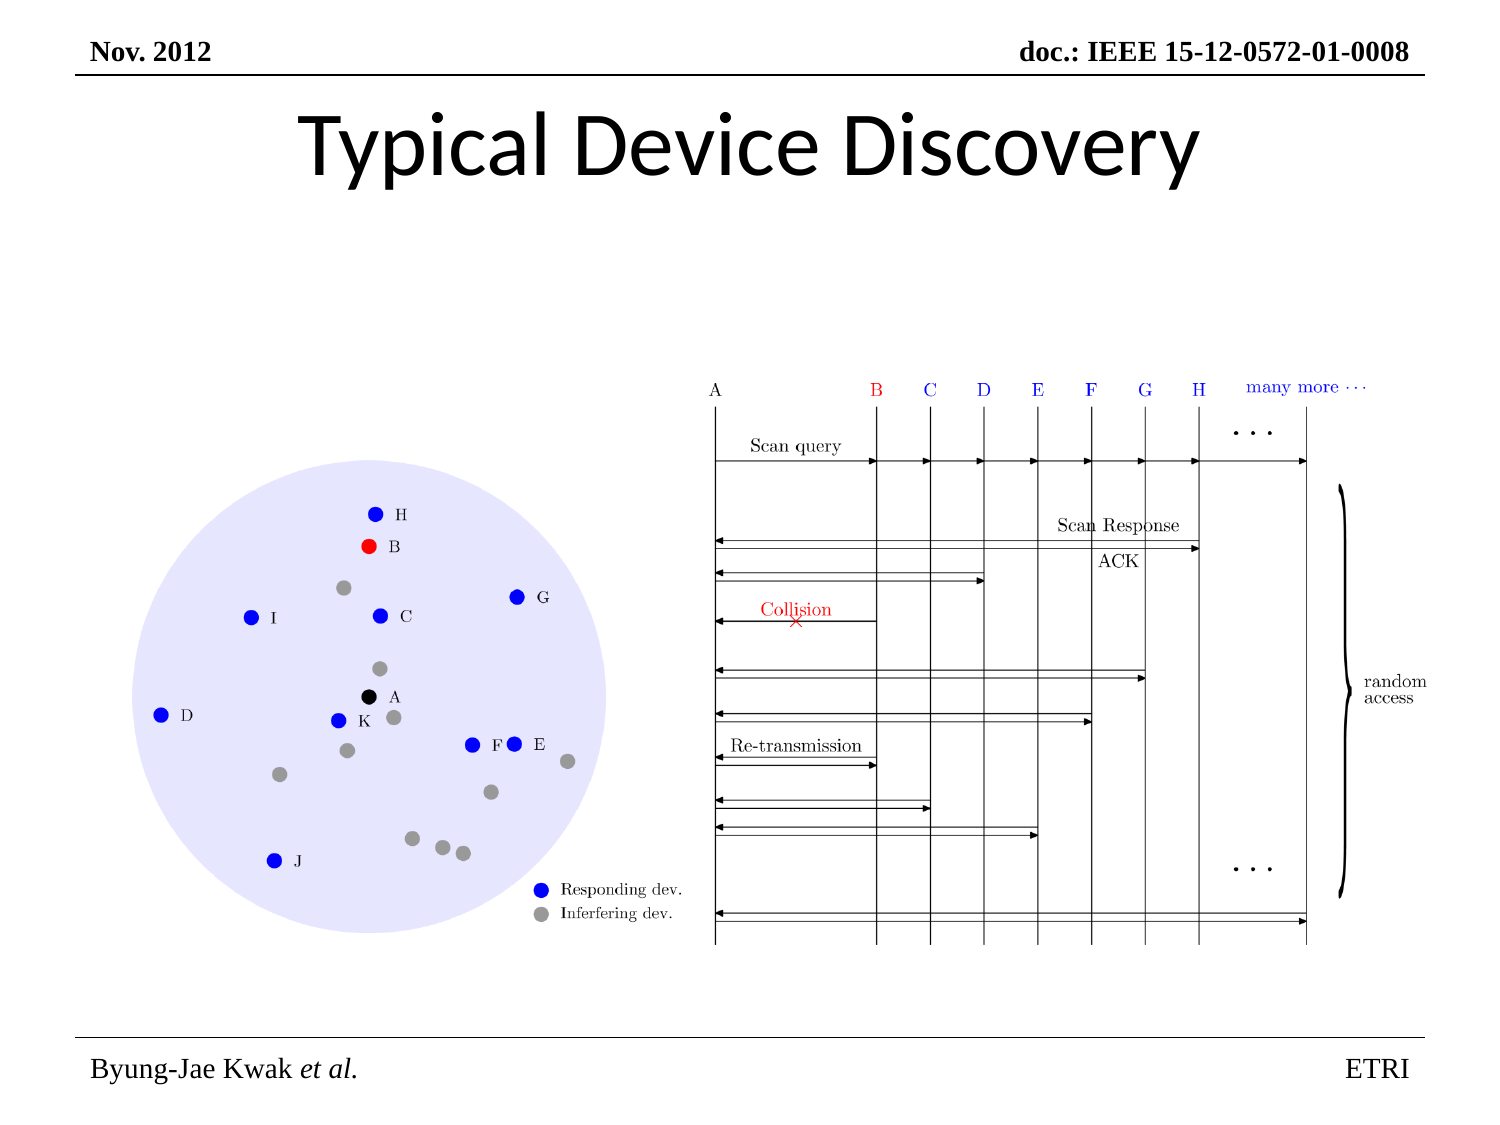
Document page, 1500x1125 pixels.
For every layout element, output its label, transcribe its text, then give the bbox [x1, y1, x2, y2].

title Typical Device Discovery [75, 45, 1425, 233]
picture [708, 383, 1428, 946]
picture [132, 460, 682, 934]
